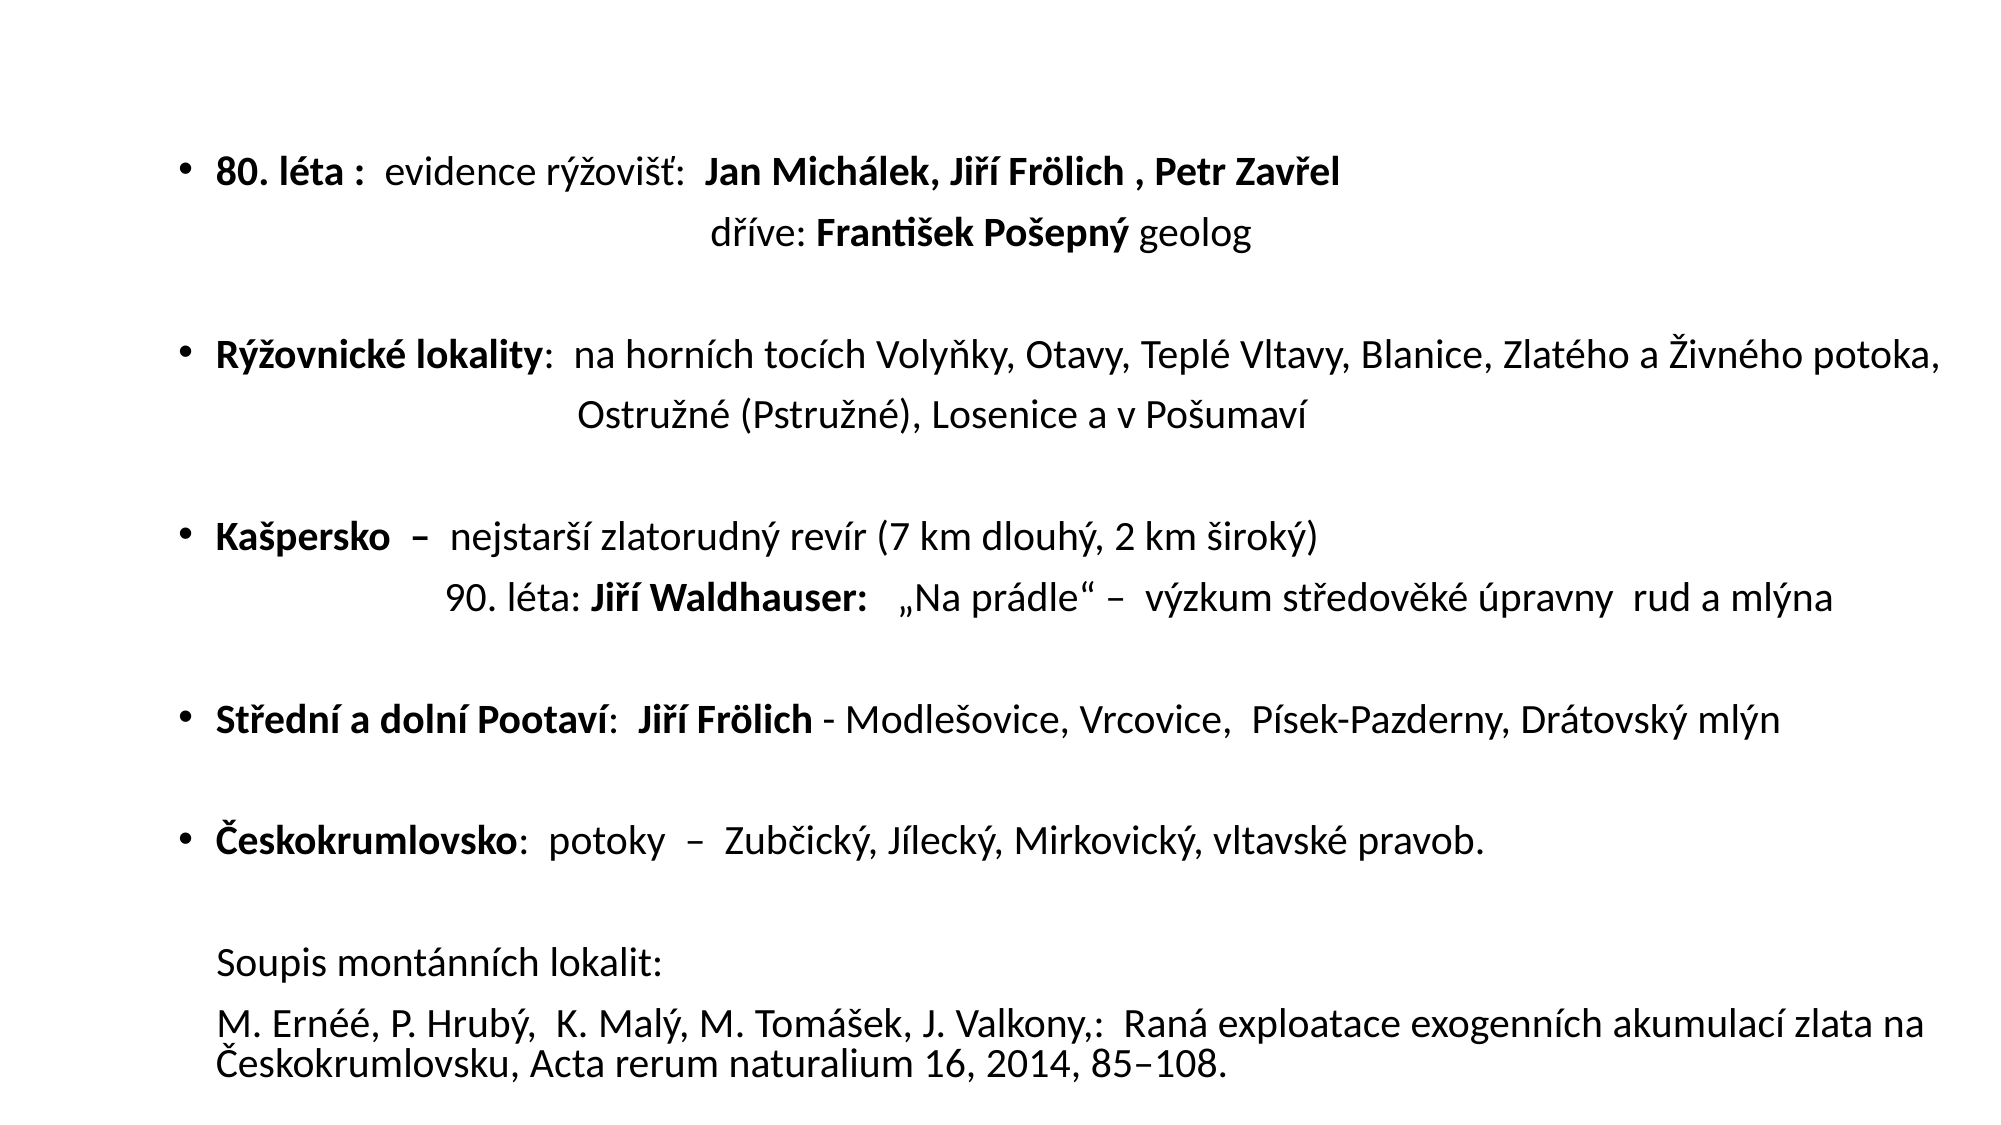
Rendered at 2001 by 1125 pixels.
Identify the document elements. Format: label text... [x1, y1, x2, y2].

list 80. léta : evidence rýžovišť: Jan Michálek, Jiří Frölich , Petr Zavřel dříve: František Pošepný geolog Rýžovnické lokality: na horních tocích Volyňky, Otavy, Teplé Vltavy, Blanice, Zlatého a Živného potoka, Ostružné (Pstružné), Losenice a v Pošumaví Kašpersko – nejstarší zlatorudný revír (7 km dlouhý, 2 km široký) 90. léta: Jiří Waldhauser: „Na prádle“ – výzkum středověké úpravny rud a mlýna Střední a dolní Pootaví: Jiří Frölich - Modlešovice, Vrcovice, Písek-Pazderny, Drátovský mlýn Českokrumlovsko: potoky – Zubčický, Jílecký, Mirkovický, vltavské pravob. Soupis montánních lokalit: M. Ernéé, P. Hrubý, K. Malý, M. Tomášek, J. Valkony,: Raná exploatace exogenních akumulací zlata na Českokrumlovsku, Acta rerum naturalium 16, 2014, 85–108. [163, 146, 2000, 1125]
